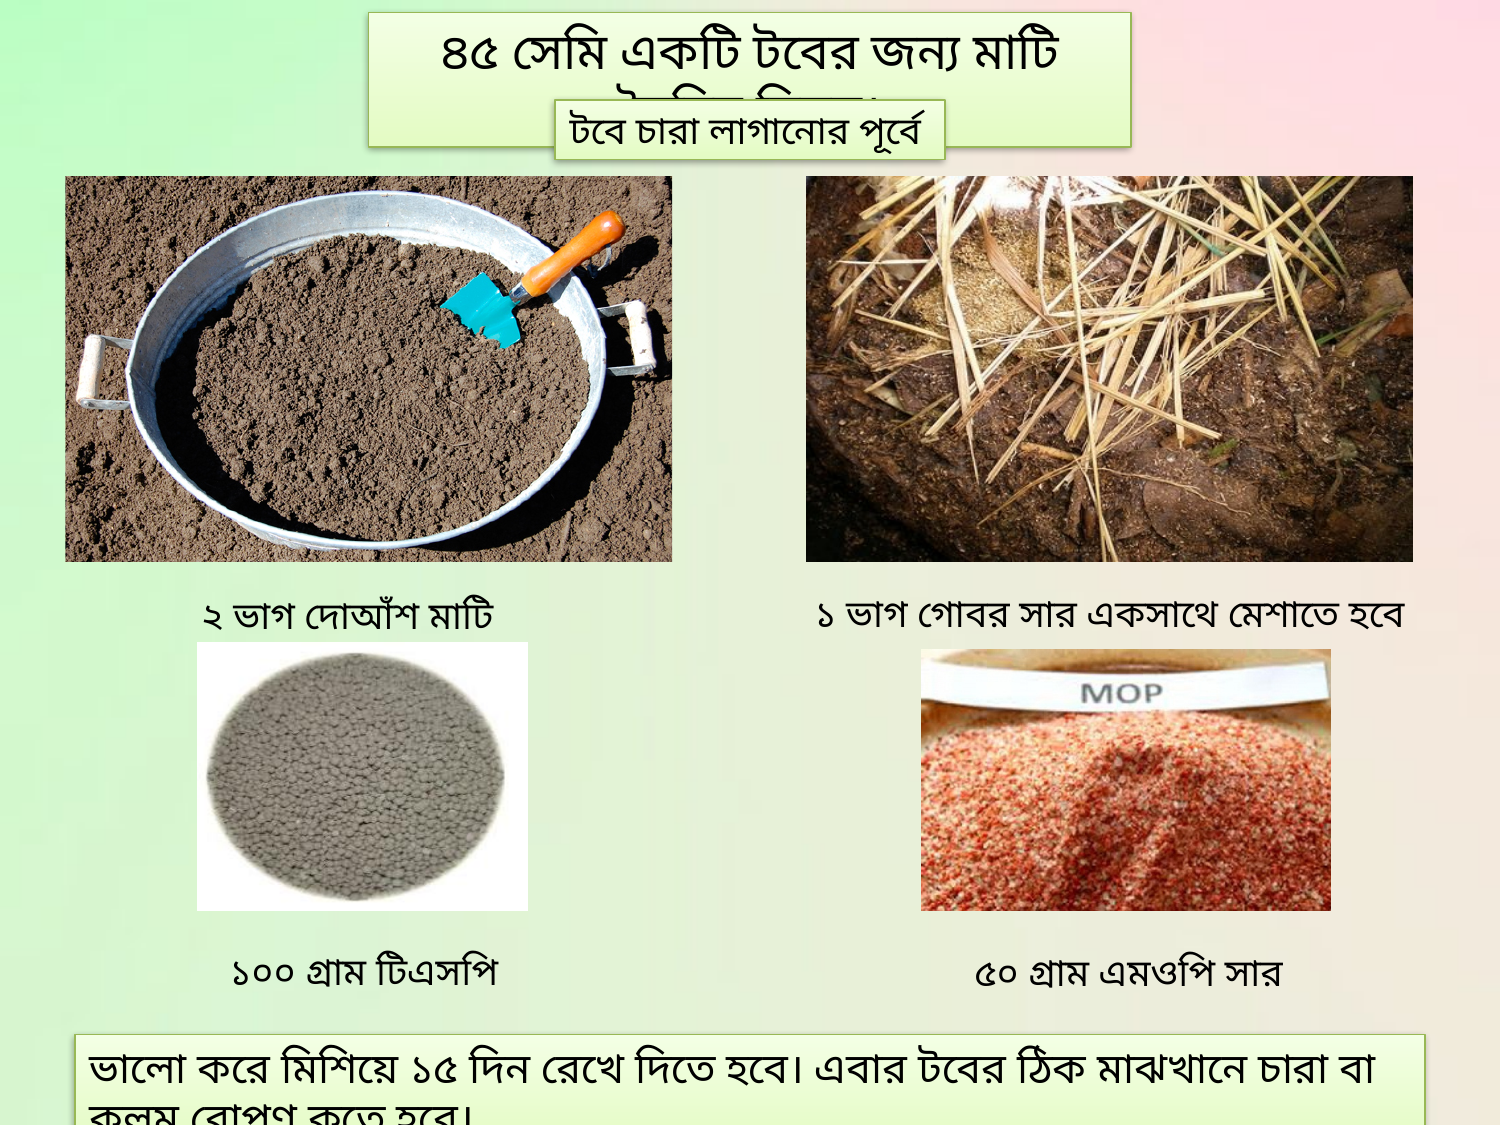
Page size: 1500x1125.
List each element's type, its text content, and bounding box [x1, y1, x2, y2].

picture [0, 0, 1500, 1125]
text_box টবে চারা লাগানোর পূর্বে [554, 99, 946, 160]
text_box ৫০ গ্রাম এমওপি সার [959, 941, 1308, 1001]
text_box ৪৫ সেমি একটি টবের জন্য মাটি তৈরির নিয়ম। [368, 12, 1132, 148]
text_box ভালো করে মিশিয়ে ১৫ দিন রেখে দিতে হবে। এবার টবের ঠিক মাঝখানে চারা বা কলম রোপণ কতে হবে। [74, 1034, 1426, 1125]
text_box ১০০ গ্রাম টিএসপি [214, 940, 523, 1001]
text_box ১ ভাগ গোবর সার একসাথে মেশাতে হবে [799, 582, 1420, 642]
text_box ২ ভাগ দোআঁশ মাটি [186, 584, 518, 645]
